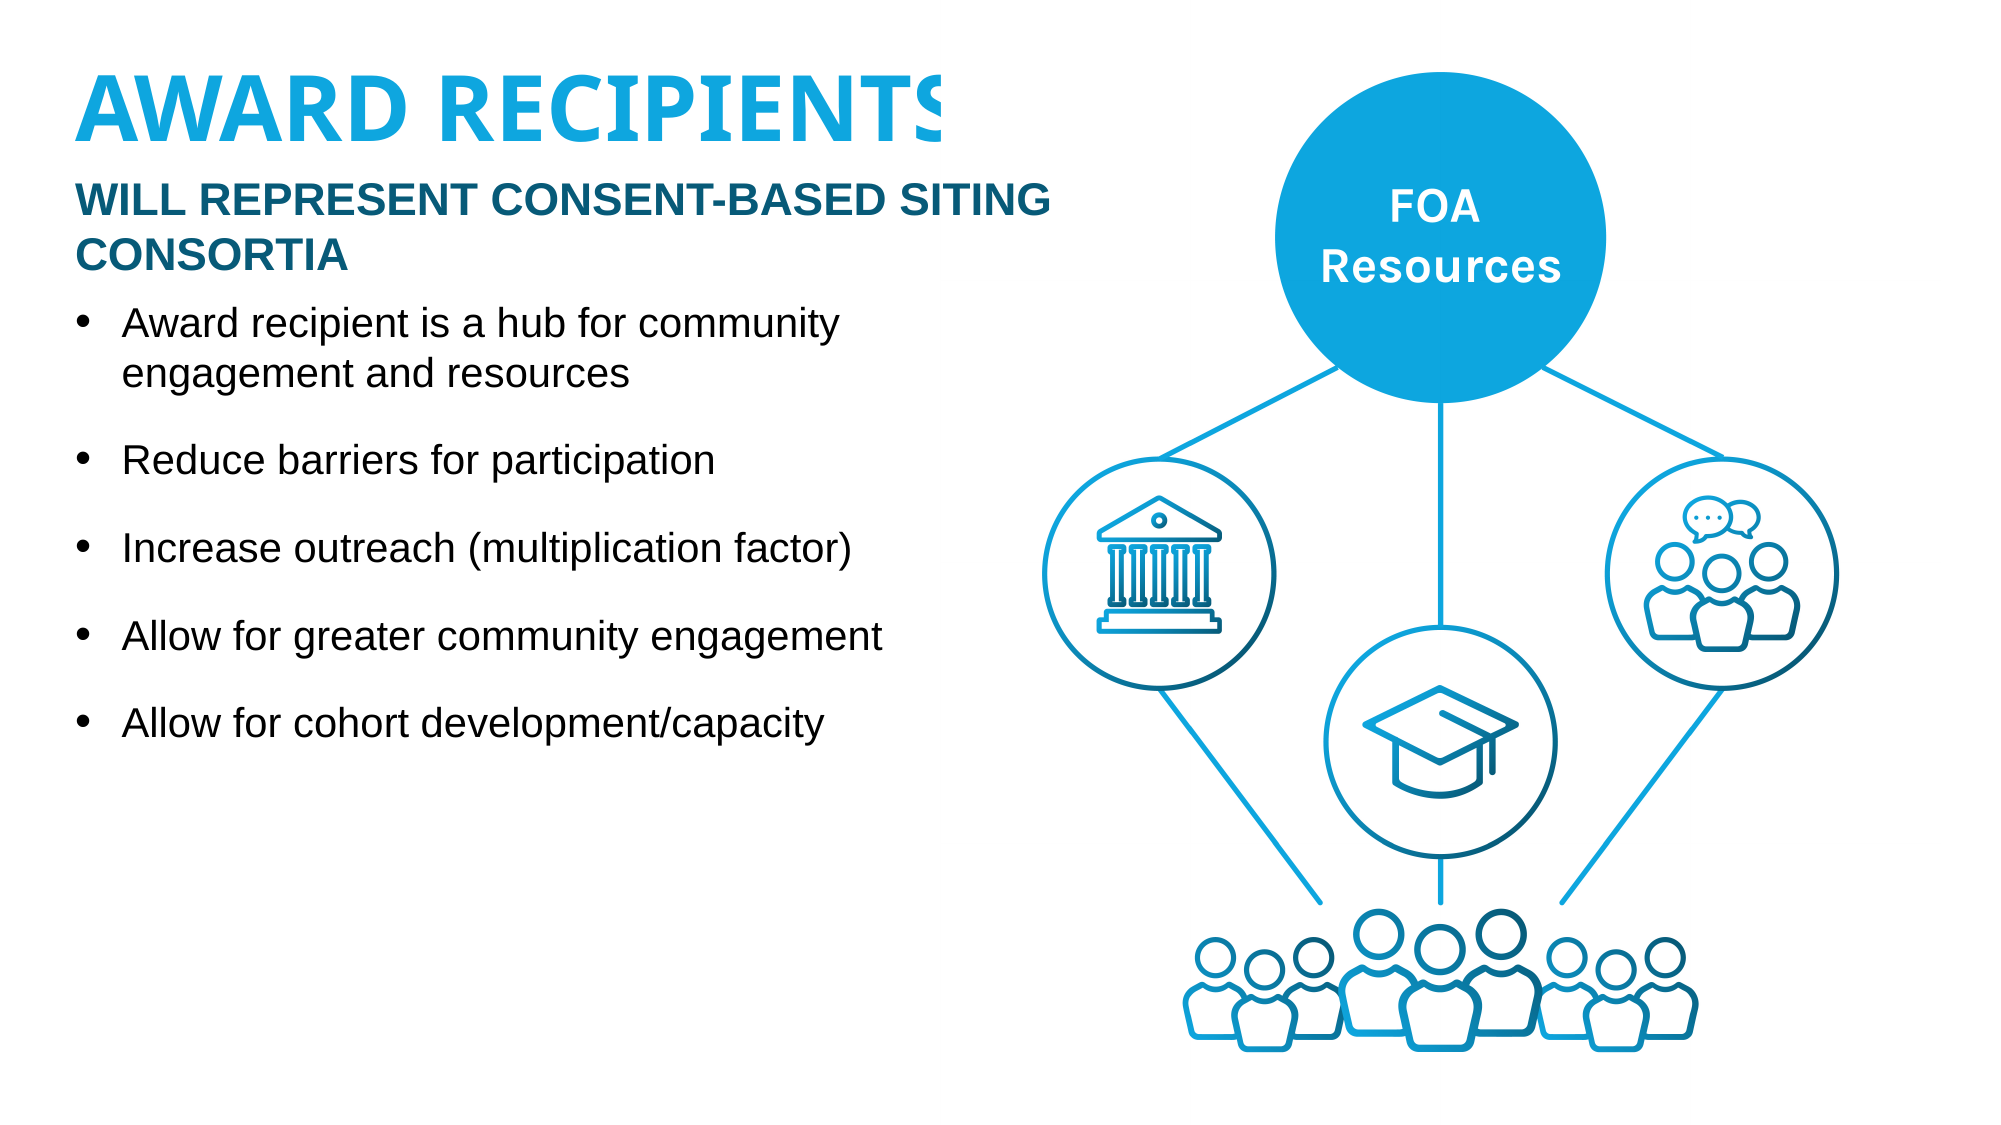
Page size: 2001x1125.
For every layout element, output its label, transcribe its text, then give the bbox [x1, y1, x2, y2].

text_box [940, 0, 1942, 1125]
text_box Award recipient is a hub for community engagement and resources Reduce barriers for participation Increase outreach (multiplication factor) Allow for greater community engagement Allow for cohort development/capacity [60, 288, 940, 1014]
text_box WILL REPRESENT CONSENT-BASED SITING CONSORTIA [60, 161, 1130, 287]
title AWARD RECIPIENTS [60, 42, 940, 161]
